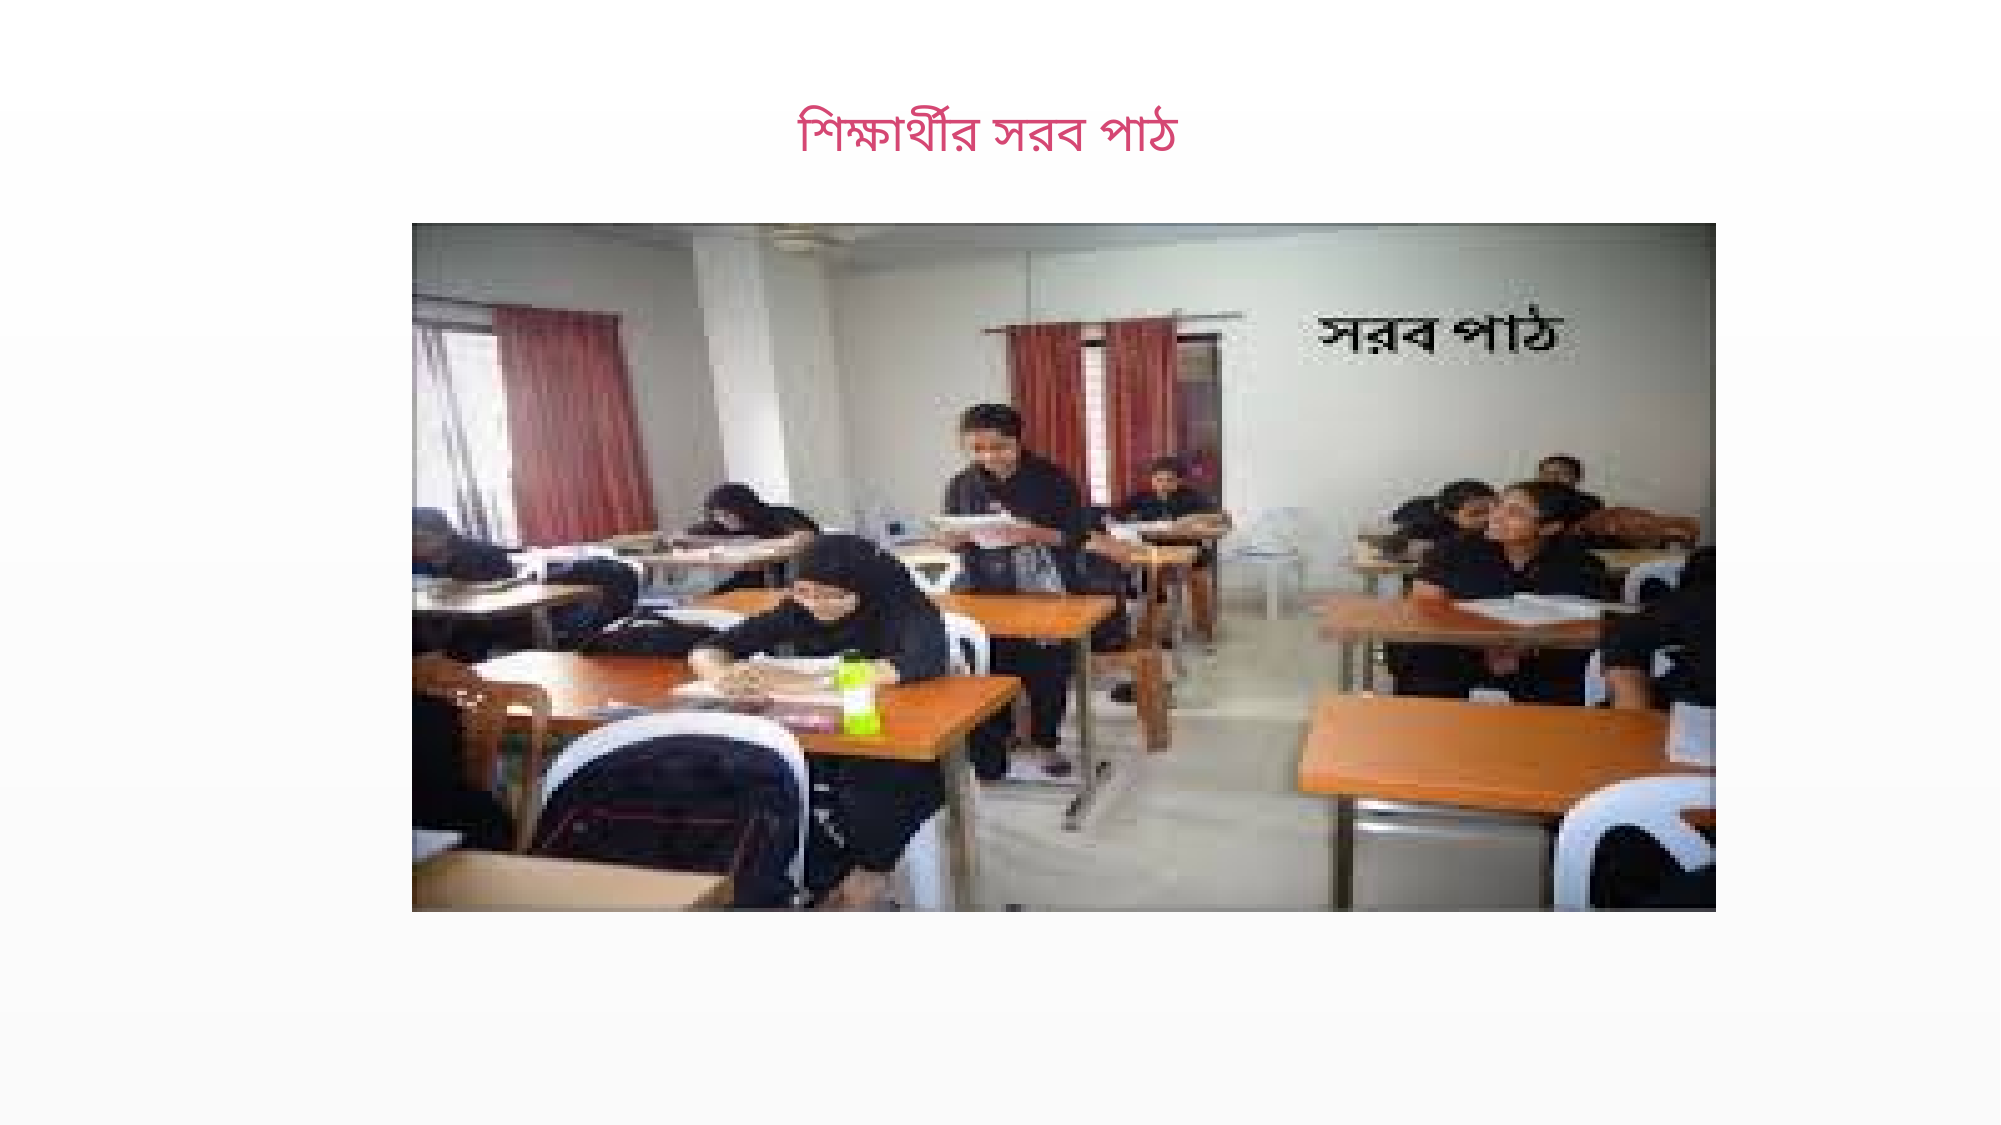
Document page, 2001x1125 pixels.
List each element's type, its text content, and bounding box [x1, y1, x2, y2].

picture [411, 223, 1716, 913]
text_box শিক্ষার্থীর সরব পাঠ [784, 93, 1216, 169]
